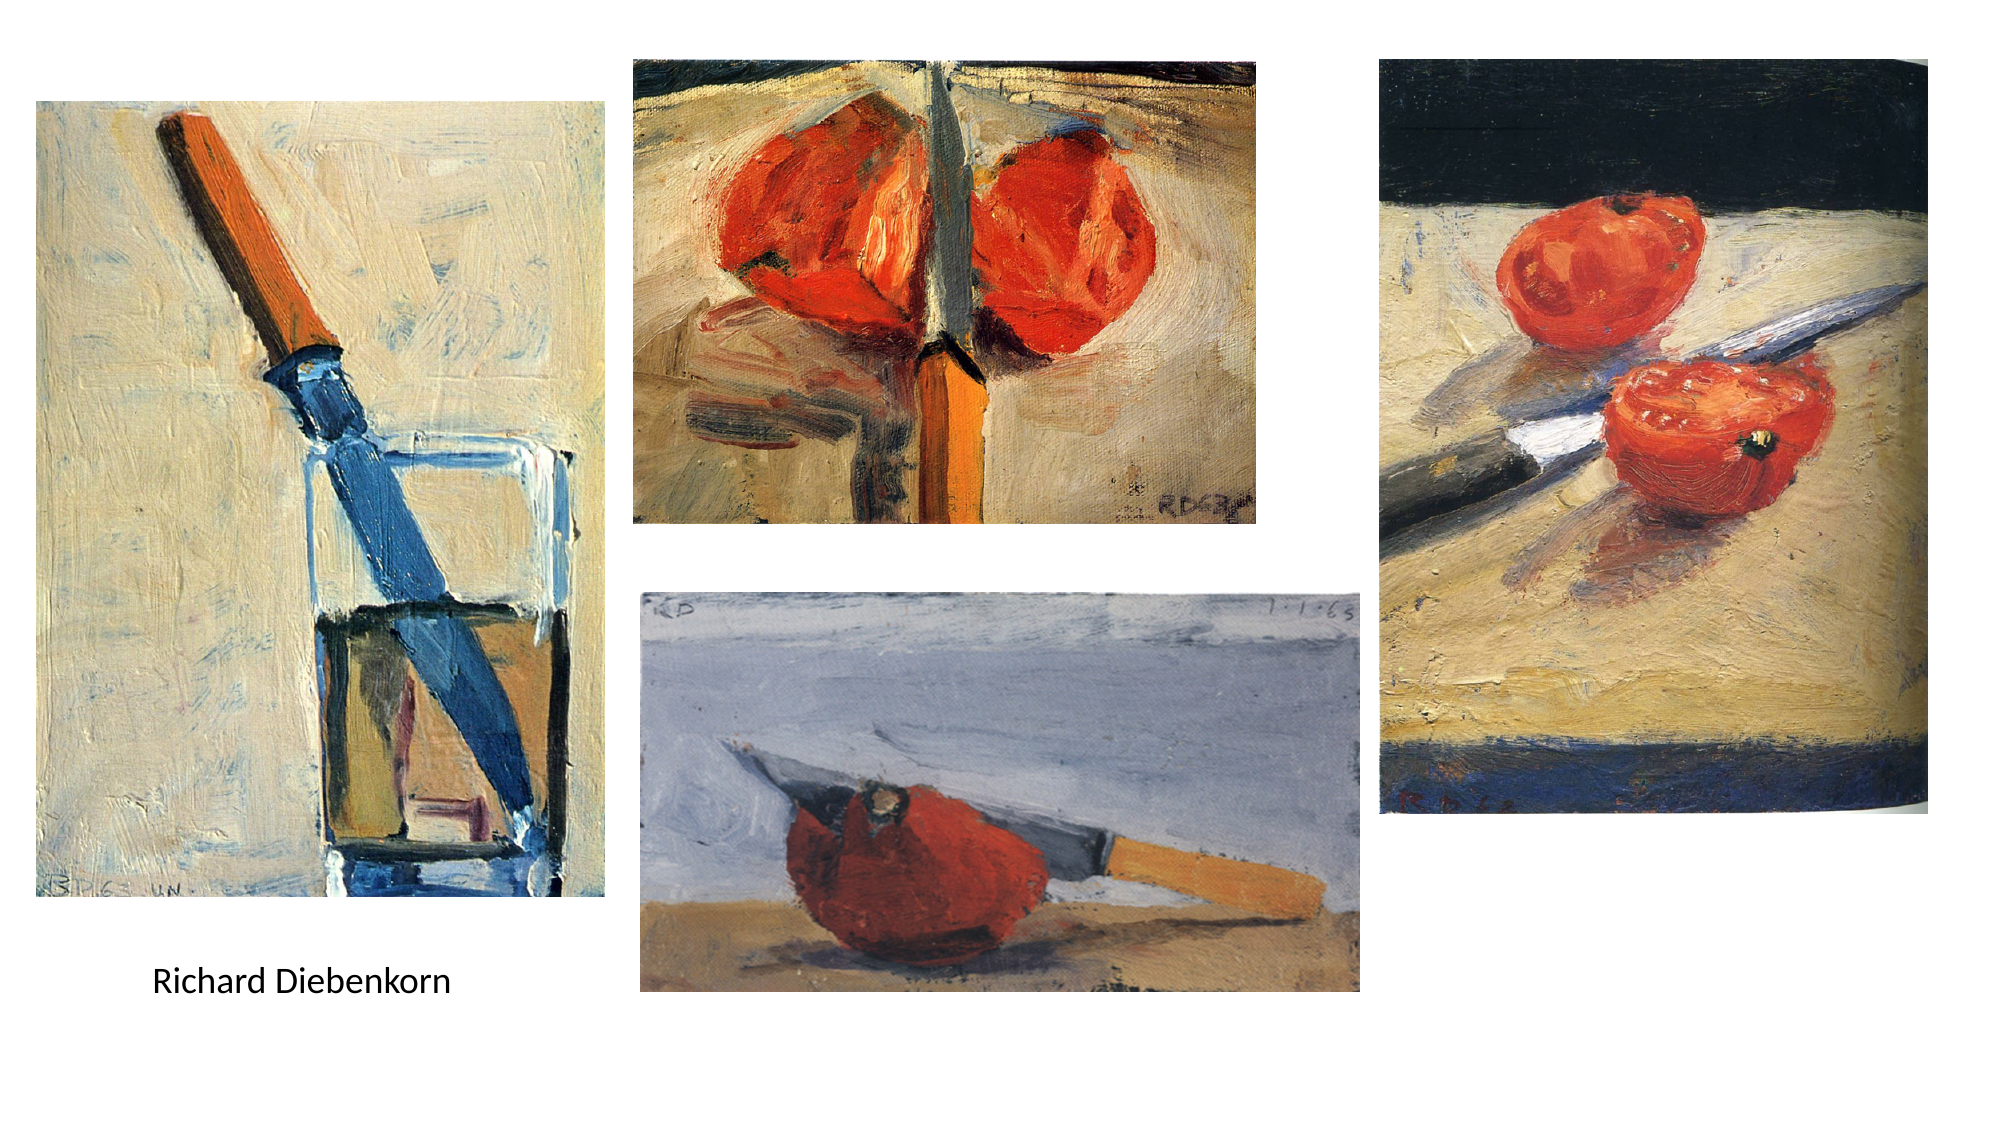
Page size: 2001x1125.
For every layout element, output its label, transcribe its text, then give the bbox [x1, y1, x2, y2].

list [632, 59, 1256, 524]
picture [640, 592, 1360, 992]
picture [36, 101, 605, 897]
picture [1379, 59, 1928, 815]
text_box Richard Diebenkorn [137, 948, 605, 1009]
